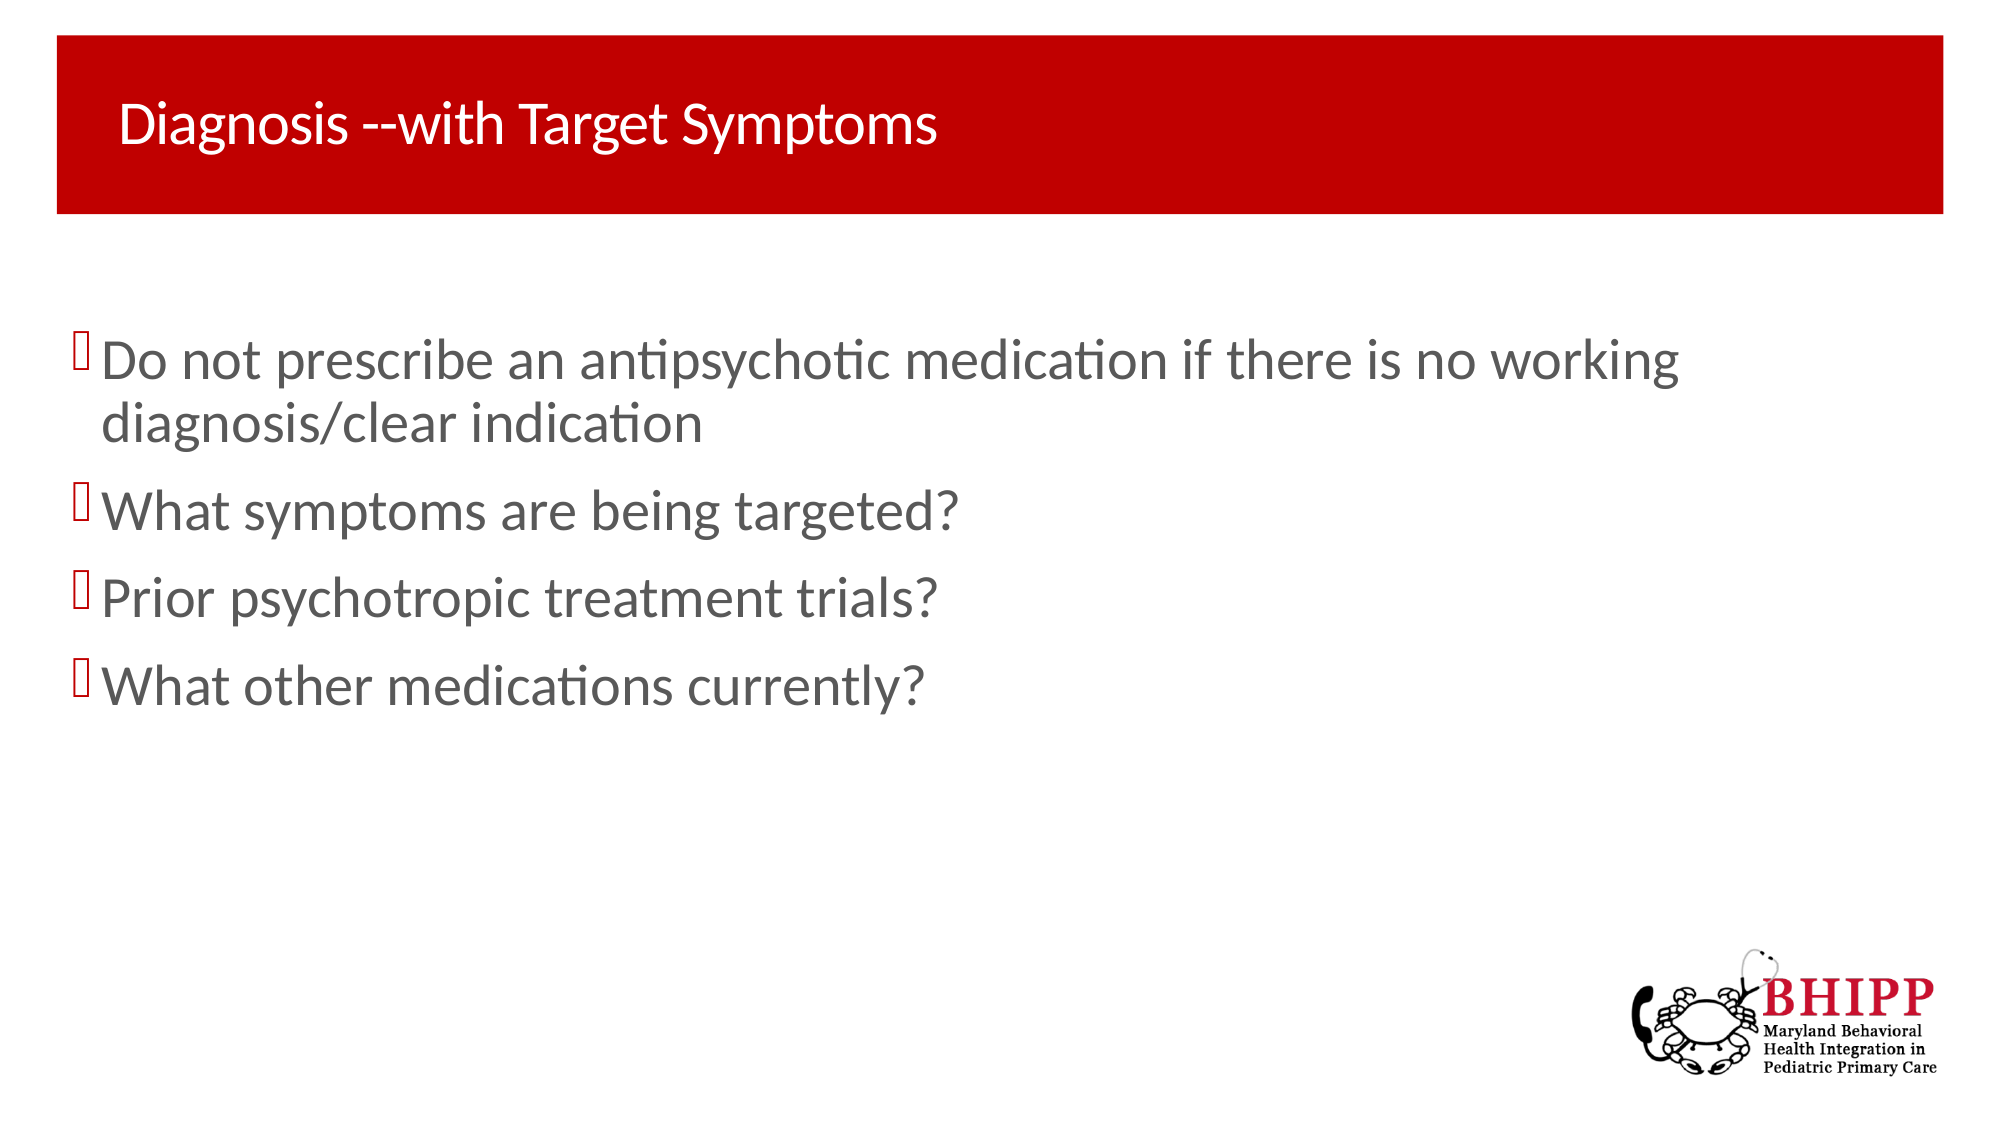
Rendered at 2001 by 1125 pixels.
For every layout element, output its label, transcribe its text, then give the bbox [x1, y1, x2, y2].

list Do not prescribe an antipsychotic medication if there is no working diagnosis/clear indication What symptoms are being targeted? Prior psychotropic treatment trials? What other medications currently? [56, 239, 1944, 875]
title Diagnosis --with Target Symptoms [103, 50, 1835, 200]
picture [1602, 921, 1964, 1103]
